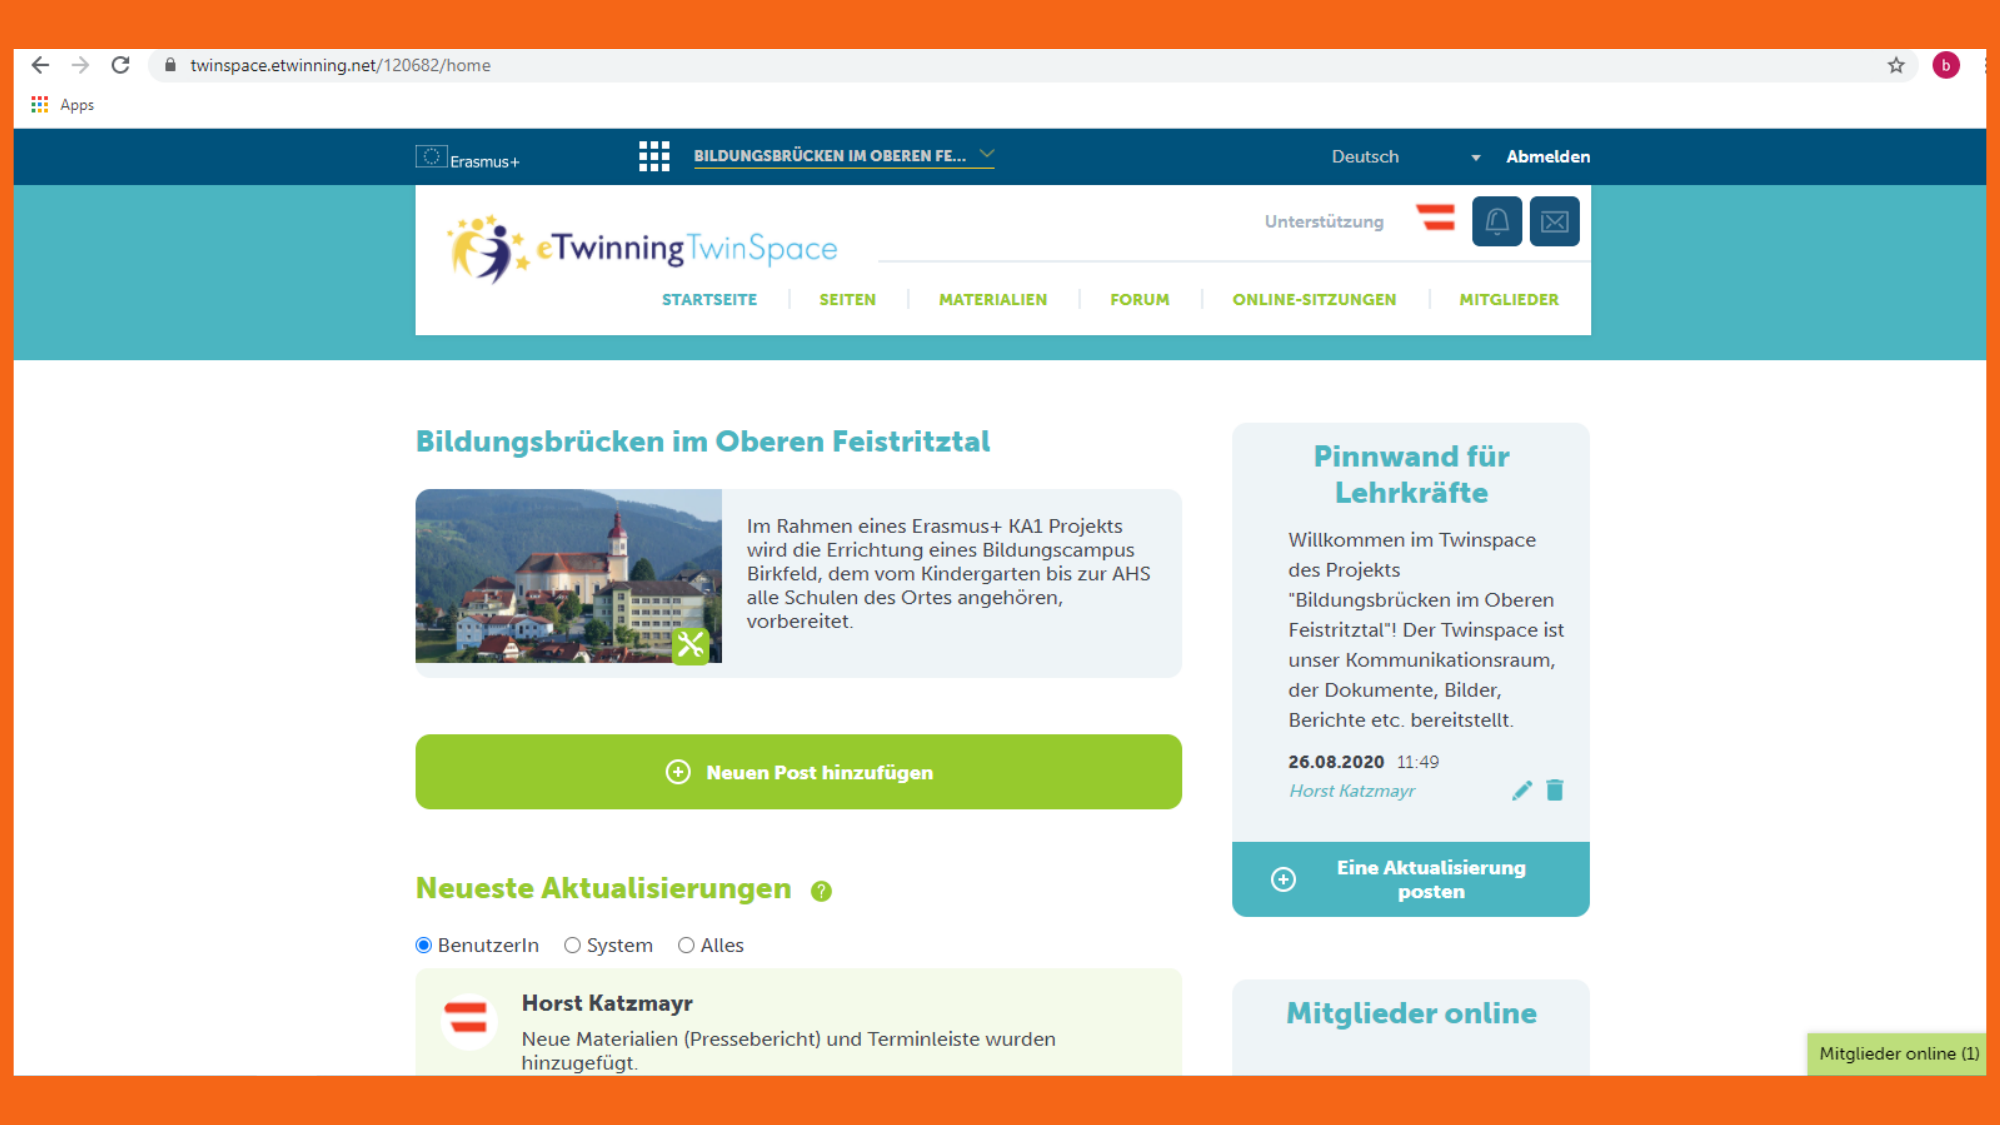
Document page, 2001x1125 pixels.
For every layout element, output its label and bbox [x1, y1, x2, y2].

picture [1334, 150, 1344, 162]
picture [651, 164, 658, 171]
picture [640, 164, 647, 171]
picture [774, 150, 791, 161]
picture [1382, 150, 1398, 162]
picture [13, 185, 1987, 1076]
picture [651, 153, 658, 160]
picture [1347, 154, 1354, 162]
picture [1507, 150, 1589, 162]
picture [794, 147, 844, 161]
picture [871, 150, 930, 161]
picture [651, 142, 658, 148]
picture [640, 142, 647, 148]
picture [850, 150, 867, 161]
picture [936, 150, 952, 161]
picture [1473, 155, 1480, 161]
picture [640, 153, 647, 160]
picture [451, 156, 508, 167]
picture [662, 153, 669, 160]
picture [13, 49, 1987, 128]
picture [980, 150, 994, 157]
picture [662, 142, 669, 148]
picture [662, 164, 669, 171]
picture [695, 150, 771, 161]
picture [1362, 152, 1370, 162]
